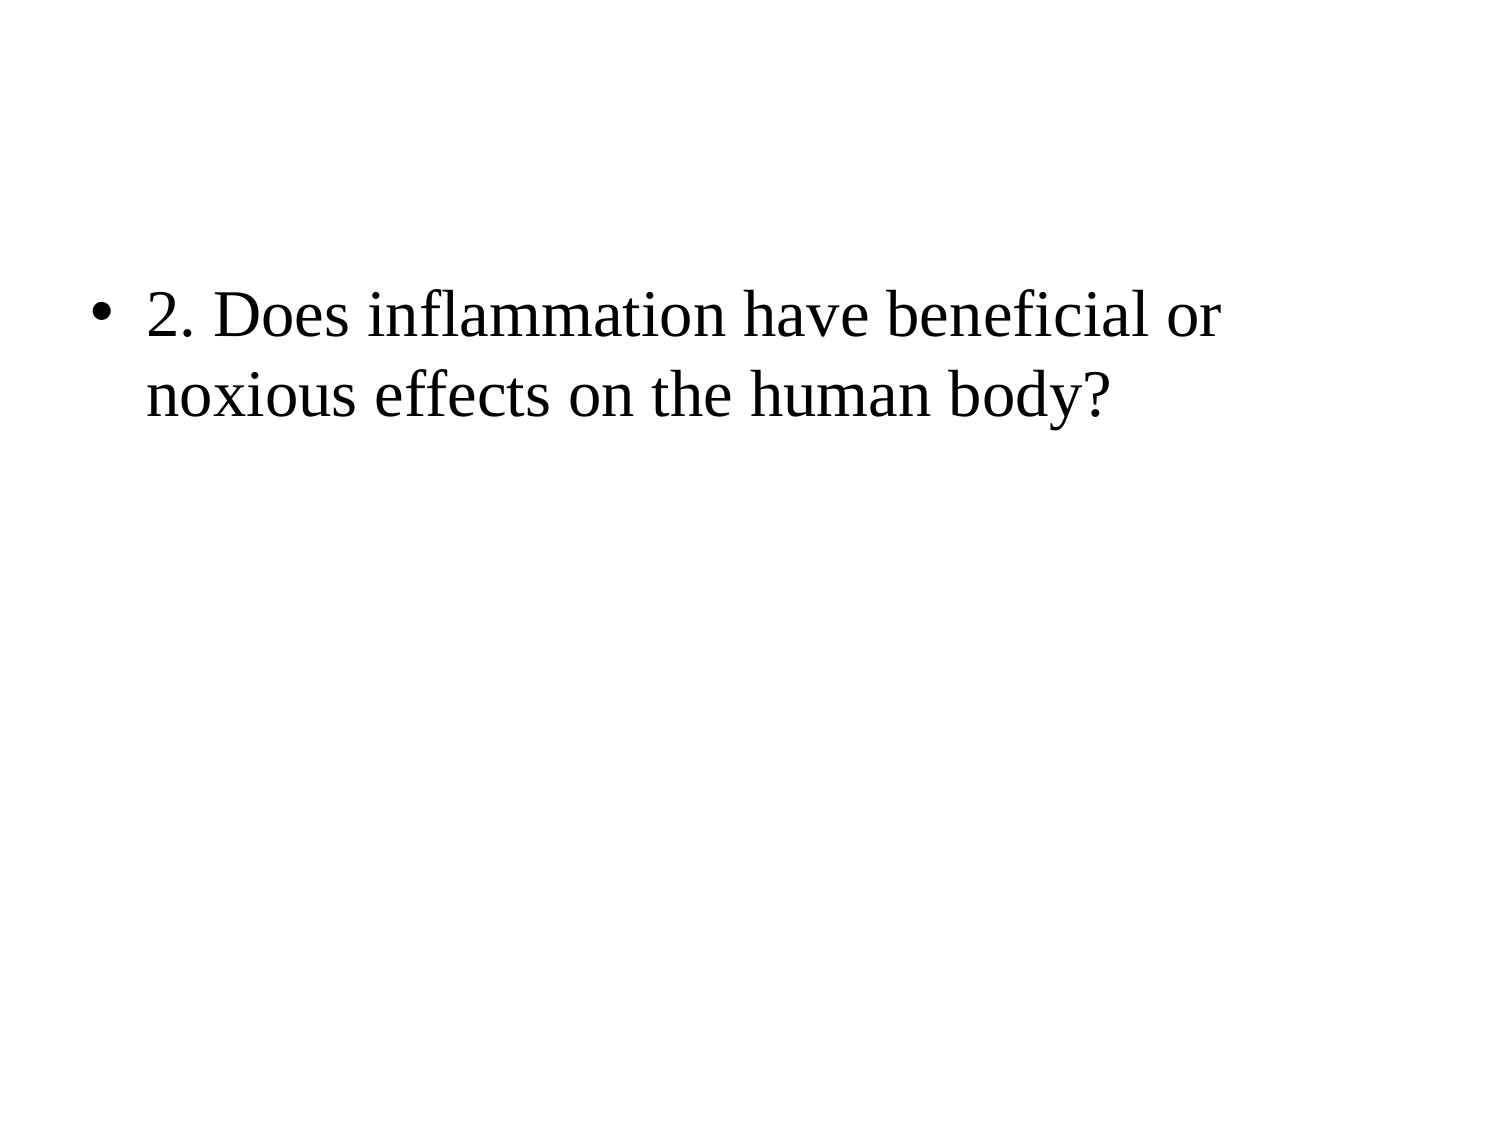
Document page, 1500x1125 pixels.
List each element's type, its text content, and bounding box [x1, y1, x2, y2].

list 2. Does inflammation have beneficial or noxious effects on the human body? [75, 262, 1425, 1005]
